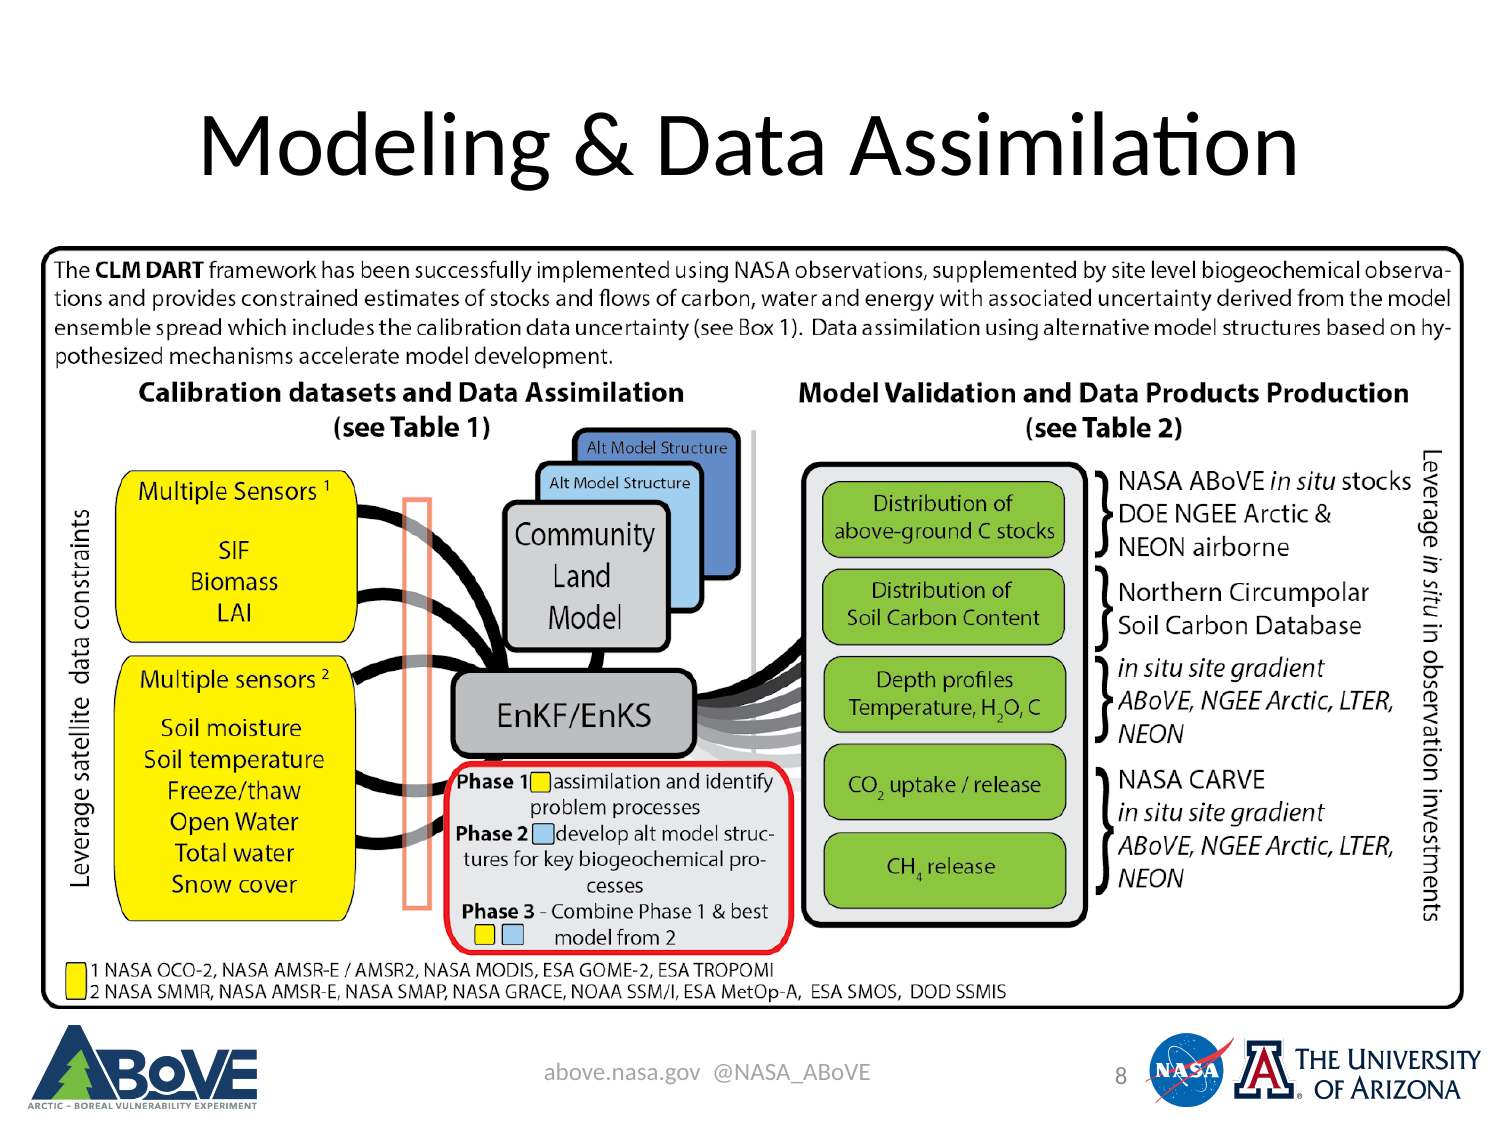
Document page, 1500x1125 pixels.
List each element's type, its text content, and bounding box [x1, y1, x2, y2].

picture [1145, 1033, 1481, 1107]
slide_number 8 [792, 1044, 1143, 1104]
picture [27, 1025, 257, 1109]
picture [41, 246, 1464, 1009]
title Modeling & Data Assimilation [75, 45, 1425, 233]
